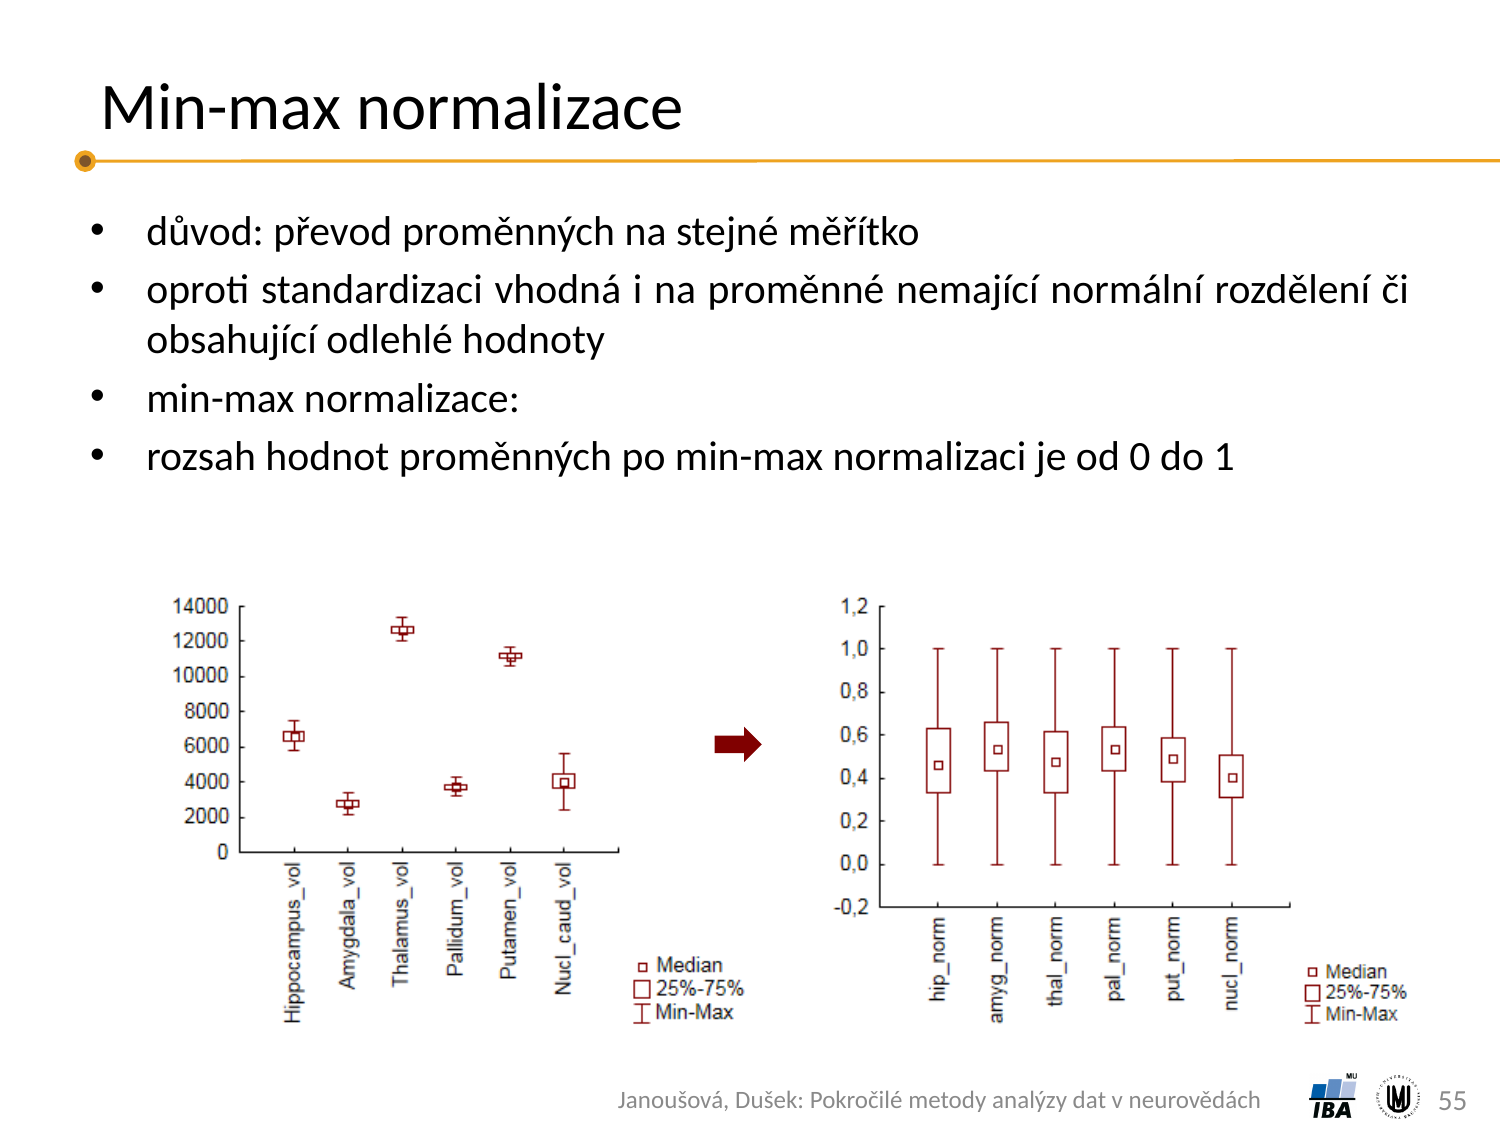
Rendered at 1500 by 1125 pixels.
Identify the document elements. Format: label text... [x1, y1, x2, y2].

slide_number 55 [1132, 1072, 1483, 1125]
title Min-max normalizace [85, 45, 1425, 161]
picture [161, 584, 762, 1036]
picture [822, 584, 1424, 1036]
